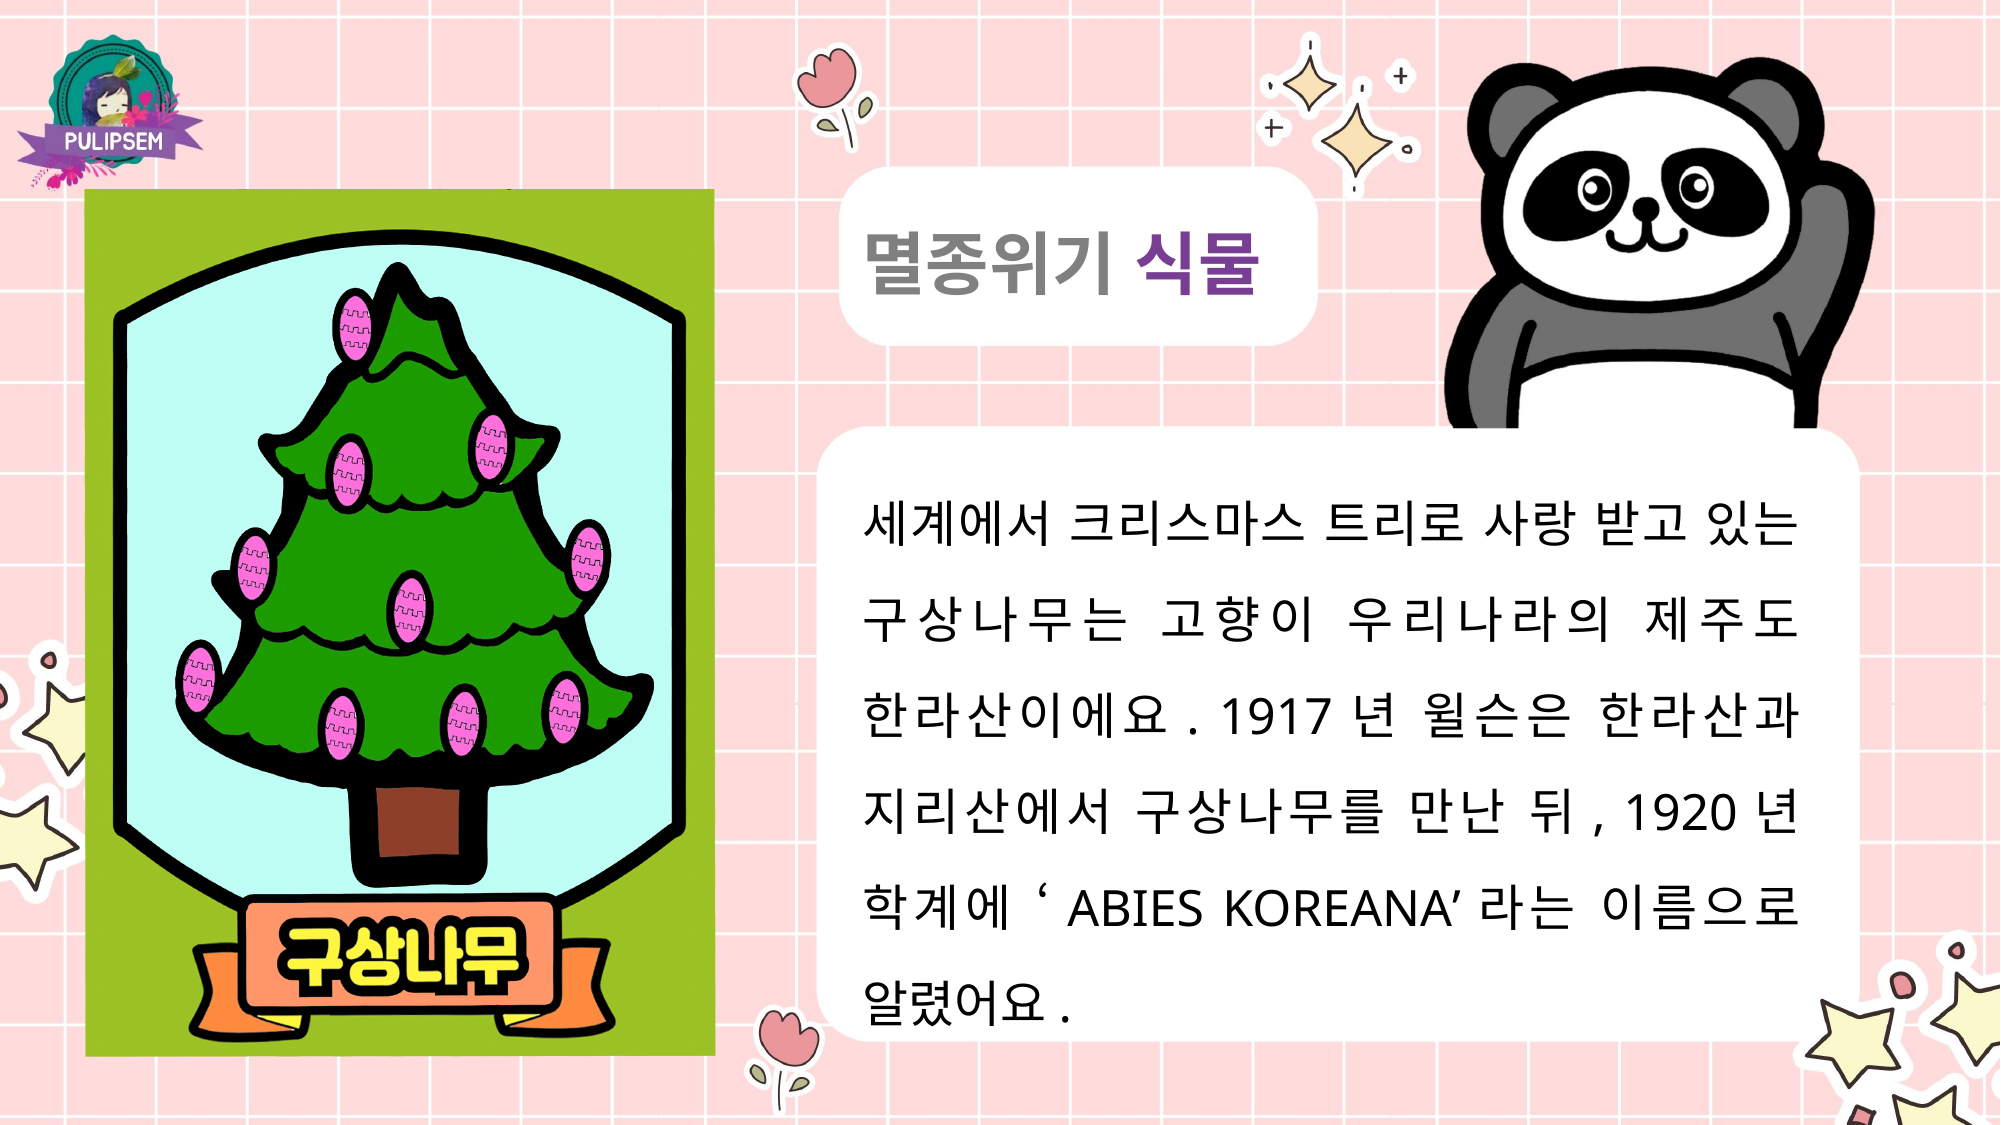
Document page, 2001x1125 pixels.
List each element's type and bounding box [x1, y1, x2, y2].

picture [64, 188, 728, 1105]
list [0, 0, 2000, 1125]
